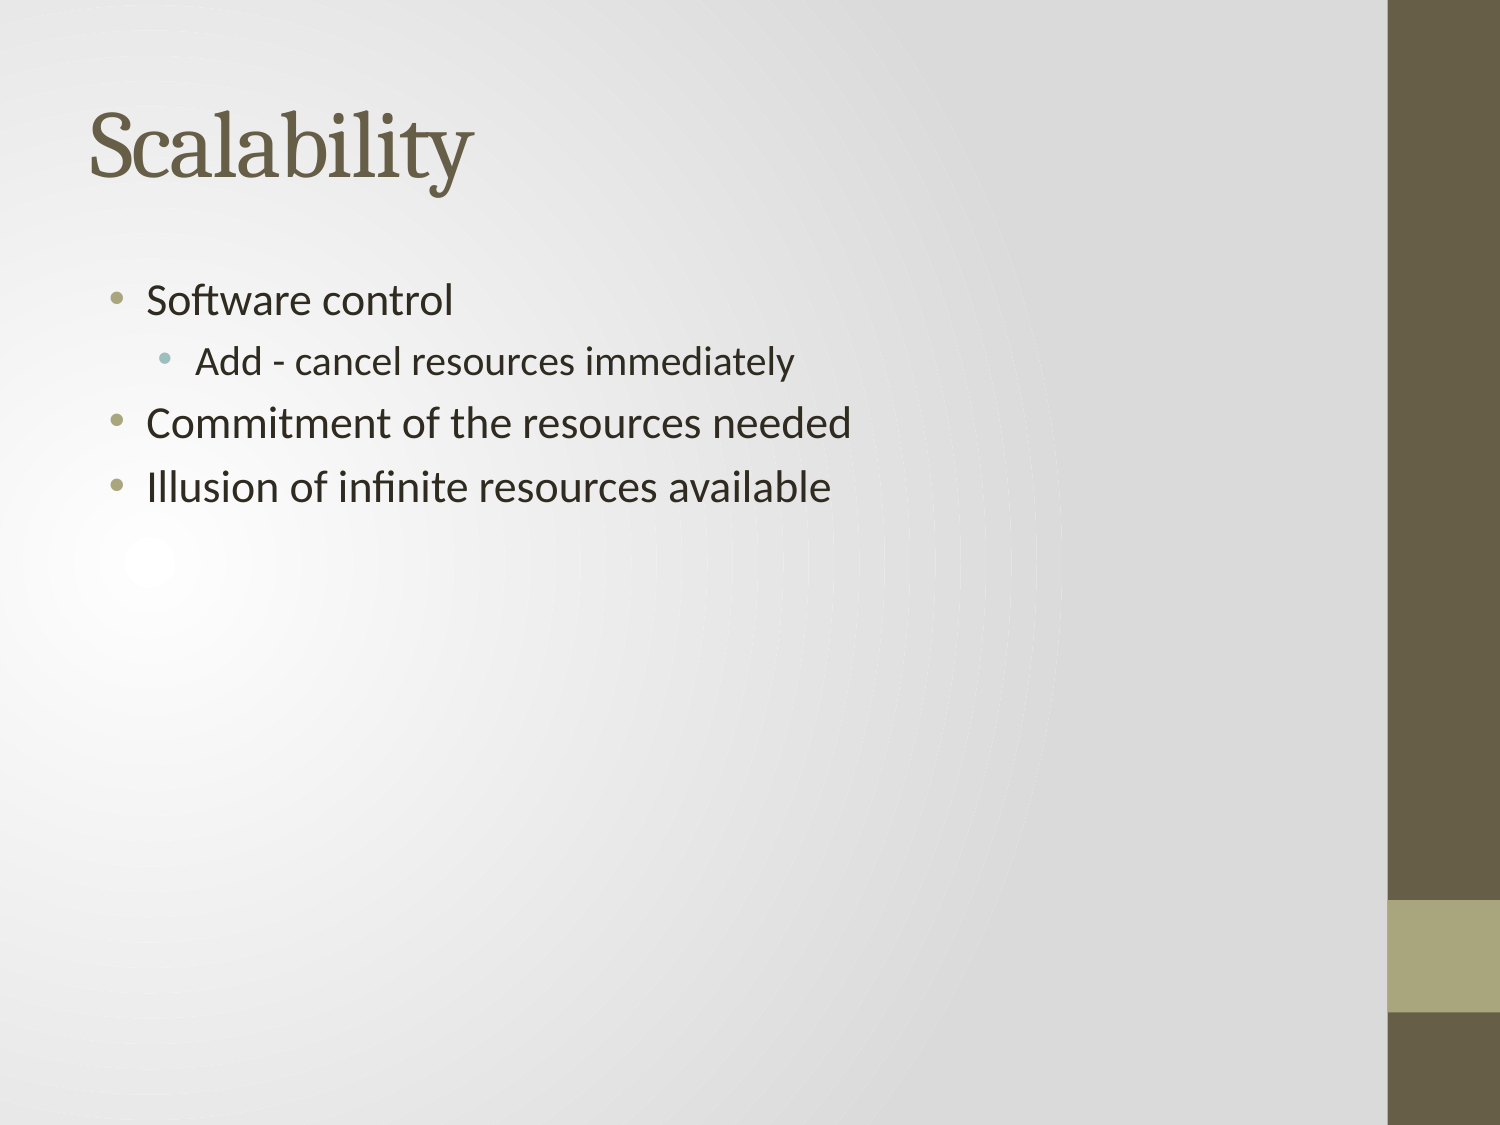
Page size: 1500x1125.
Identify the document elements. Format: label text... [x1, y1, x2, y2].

list Software control Add - cancel resources immediately Commitment of the resources needed Illusion of infinite resources available [75, 262, 1325, 1050]
title Scalability [75, 45, 1325, 233]
